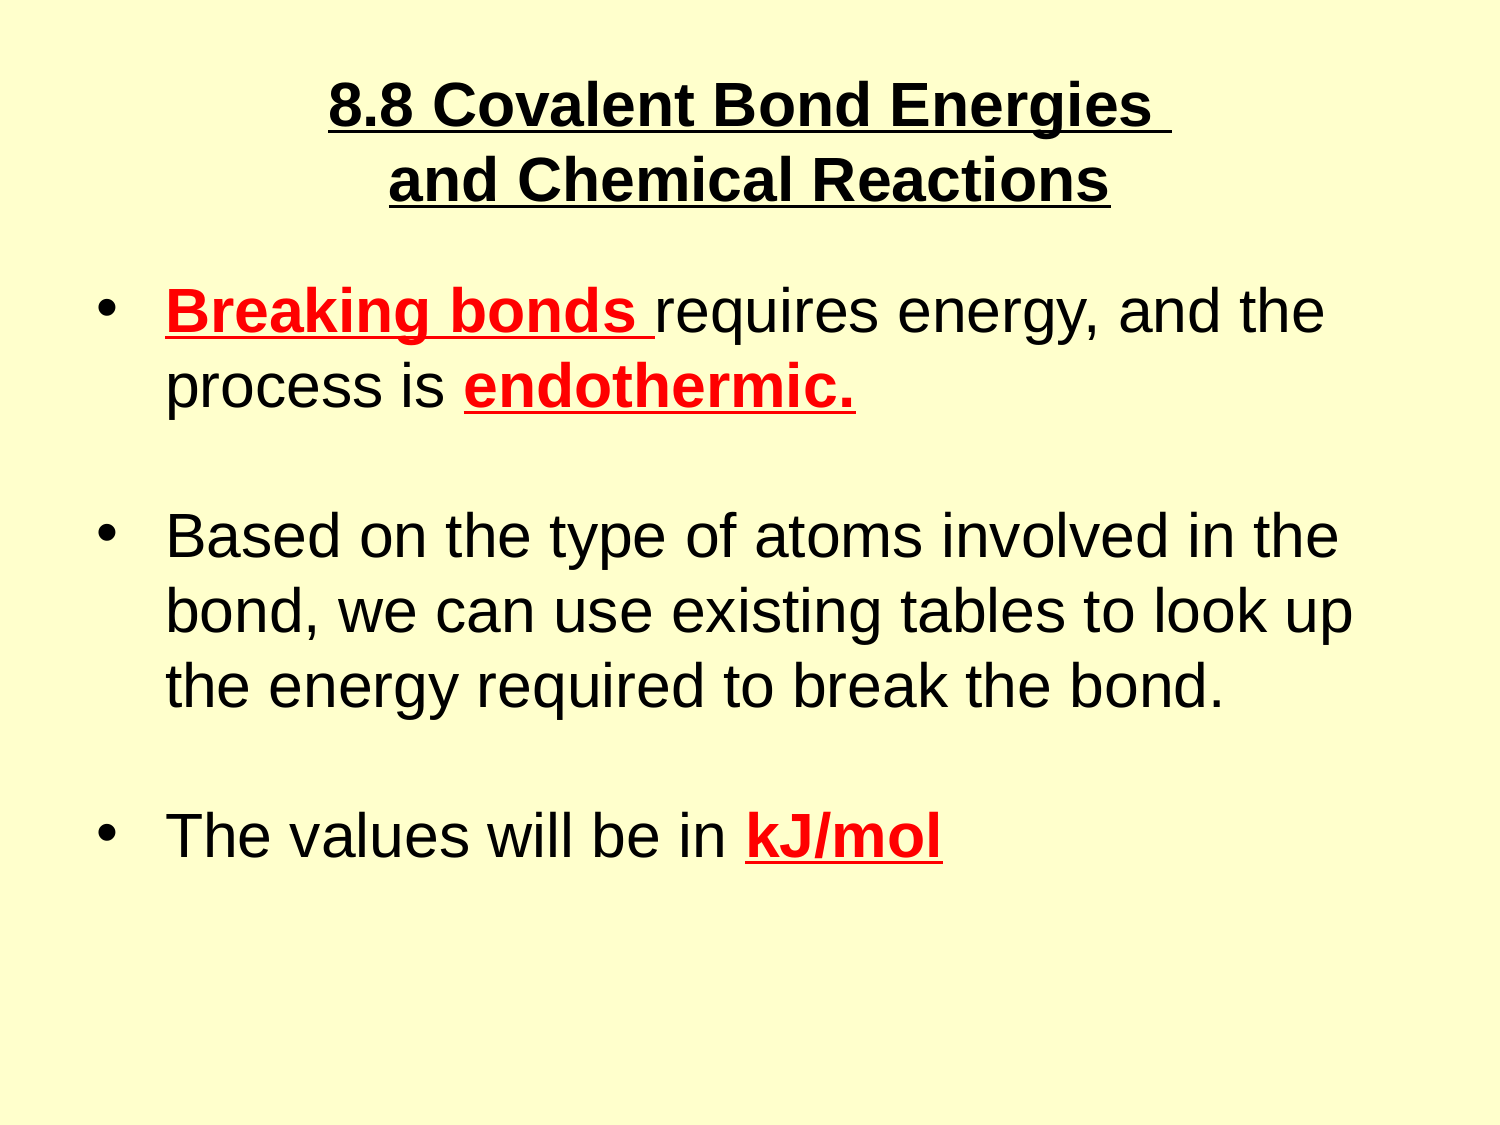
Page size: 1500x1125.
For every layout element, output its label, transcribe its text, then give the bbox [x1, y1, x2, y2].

list Breaking bonds requires energy, and the process is endothermic. Based on the type of atoms involved in the bond, we can use existing tables to look up the energy required to break the bond. The values will be in kJ/mol [75, 262, 1425, 1005]
title 8.8 Covalent Bond Energies and Chemical Reactions [75, 45, 1425, 233]
